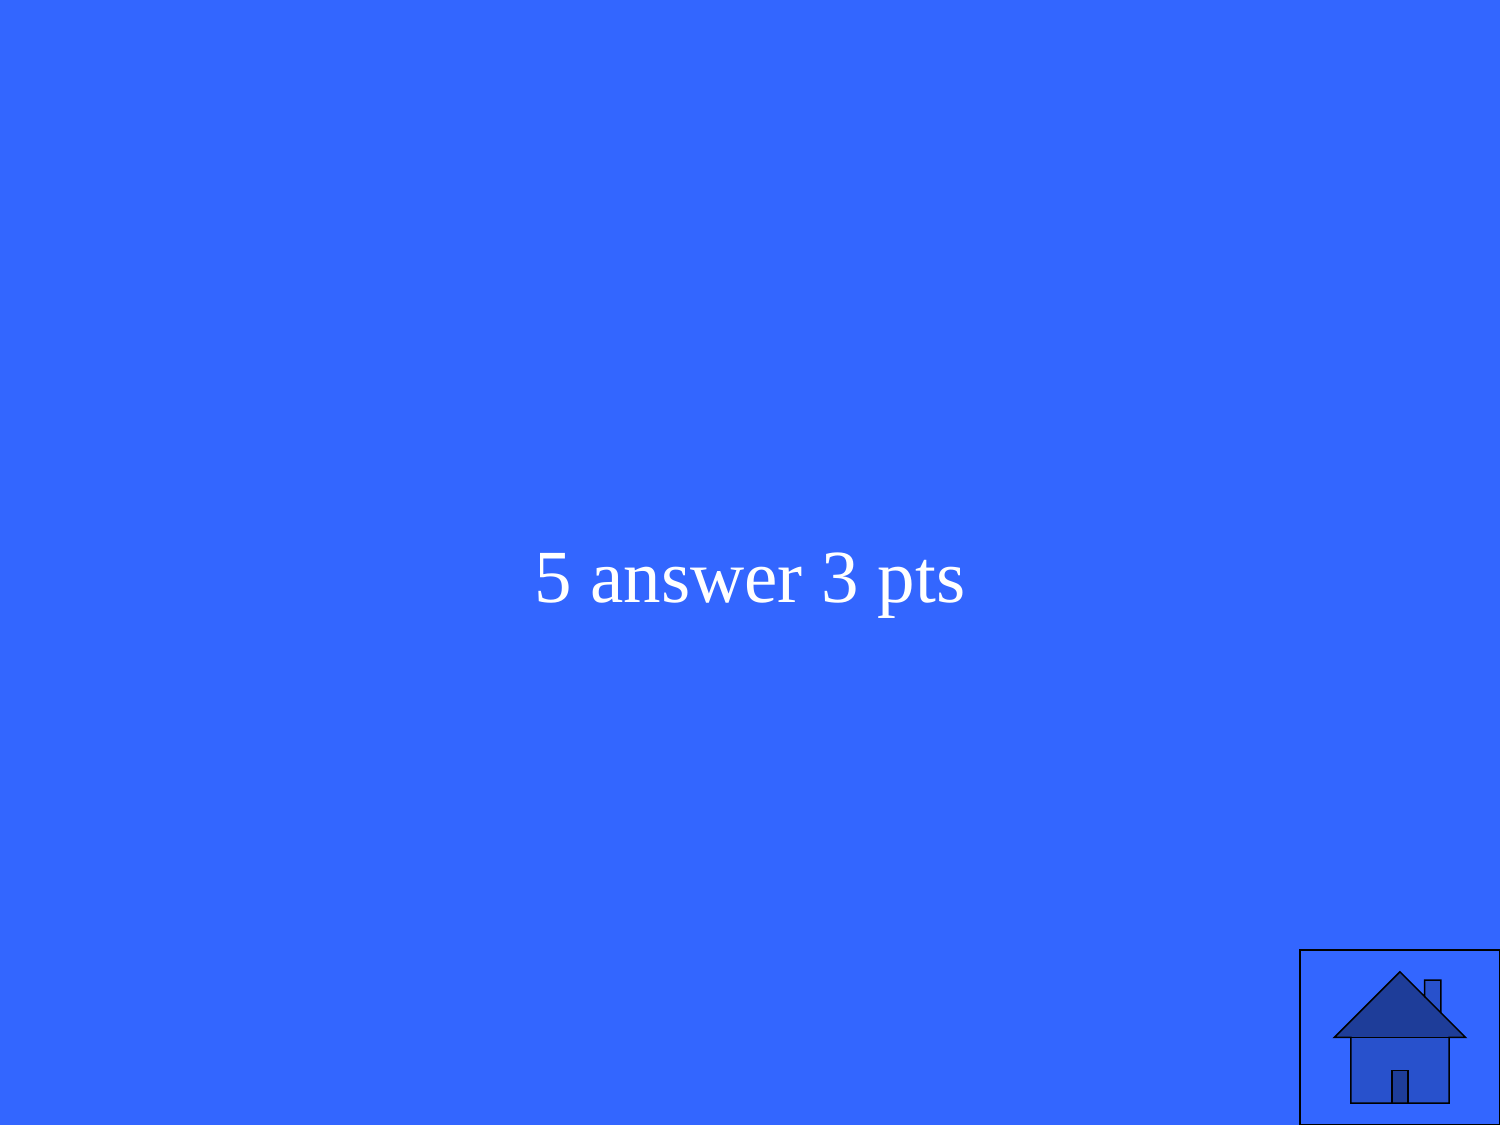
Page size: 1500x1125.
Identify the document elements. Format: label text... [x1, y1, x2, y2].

text_box [1149, 899, 1500, 1125]
text_box 5 answer 3 pts [237, 520, 1263, 625]
text_box [1299, 950, 1500, 1125]
